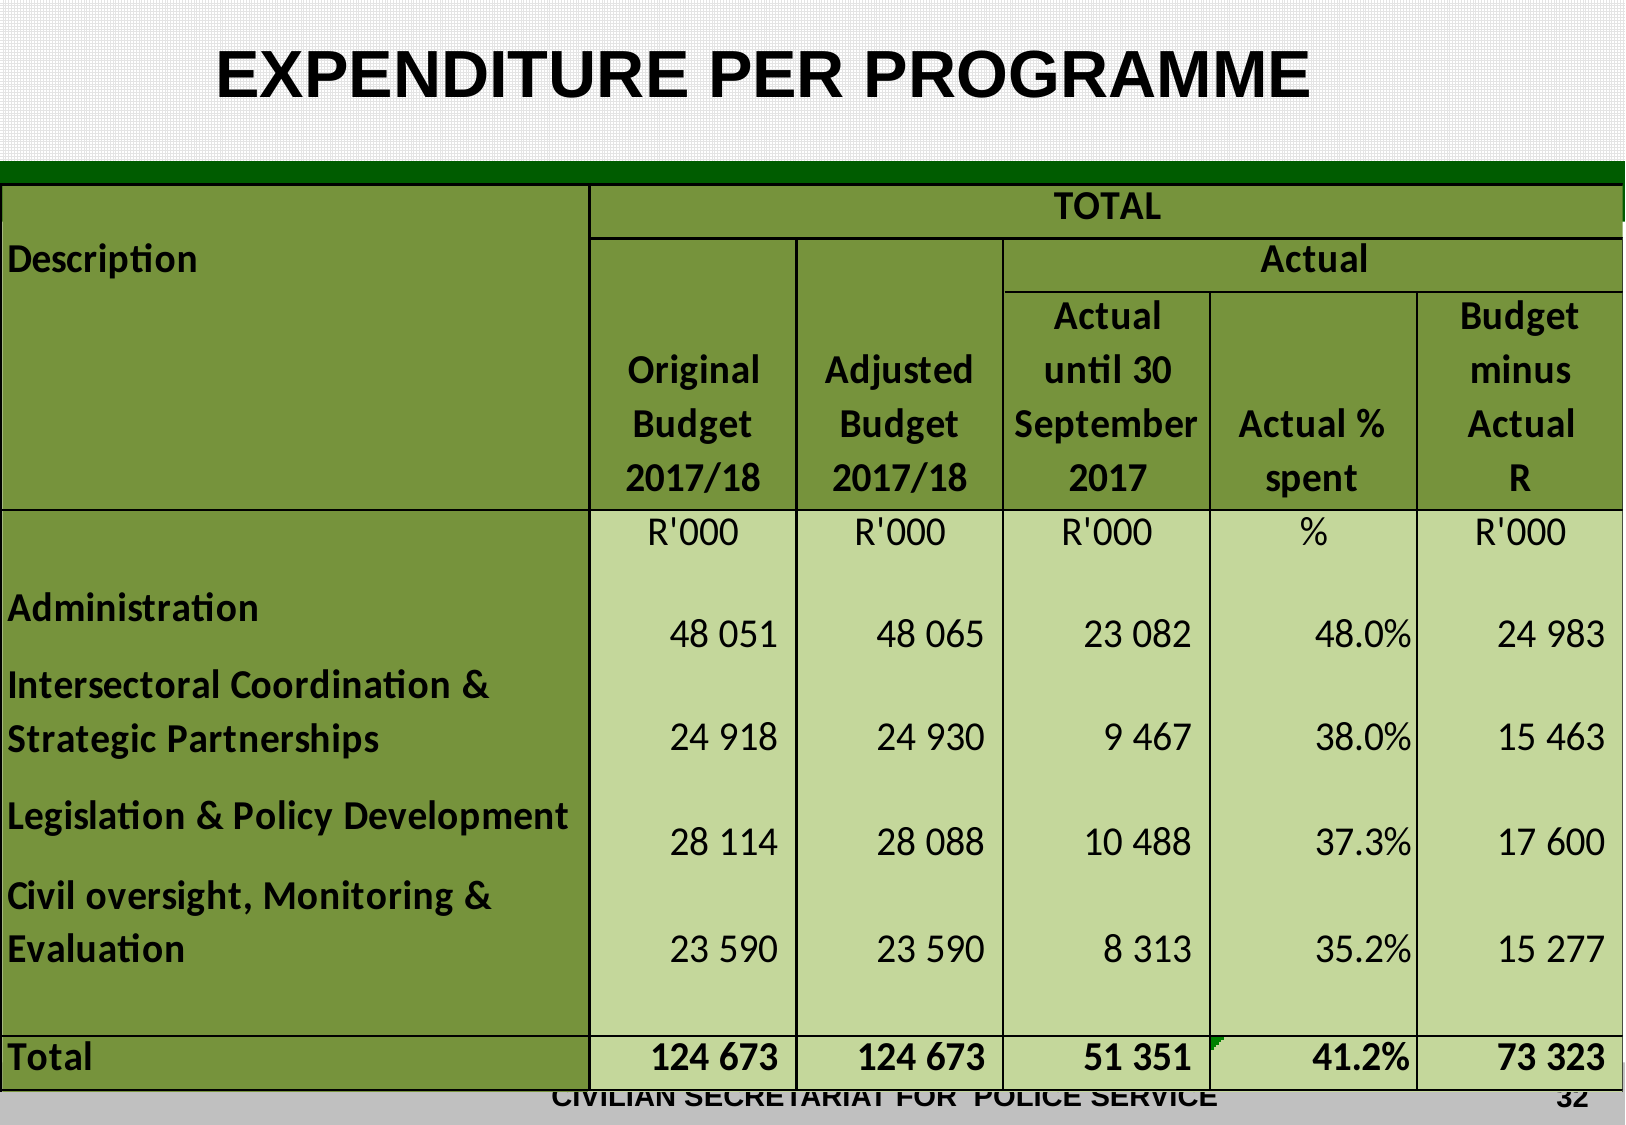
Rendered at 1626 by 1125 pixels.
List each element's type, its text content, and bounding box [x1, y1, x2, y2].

picture [0, 182, 1625, 1094]
slide_number 32 [1224, 1102, 1604, 1125]
title EXPENDITURE PER PROGRAMME [32, 23, 1496, 149]
